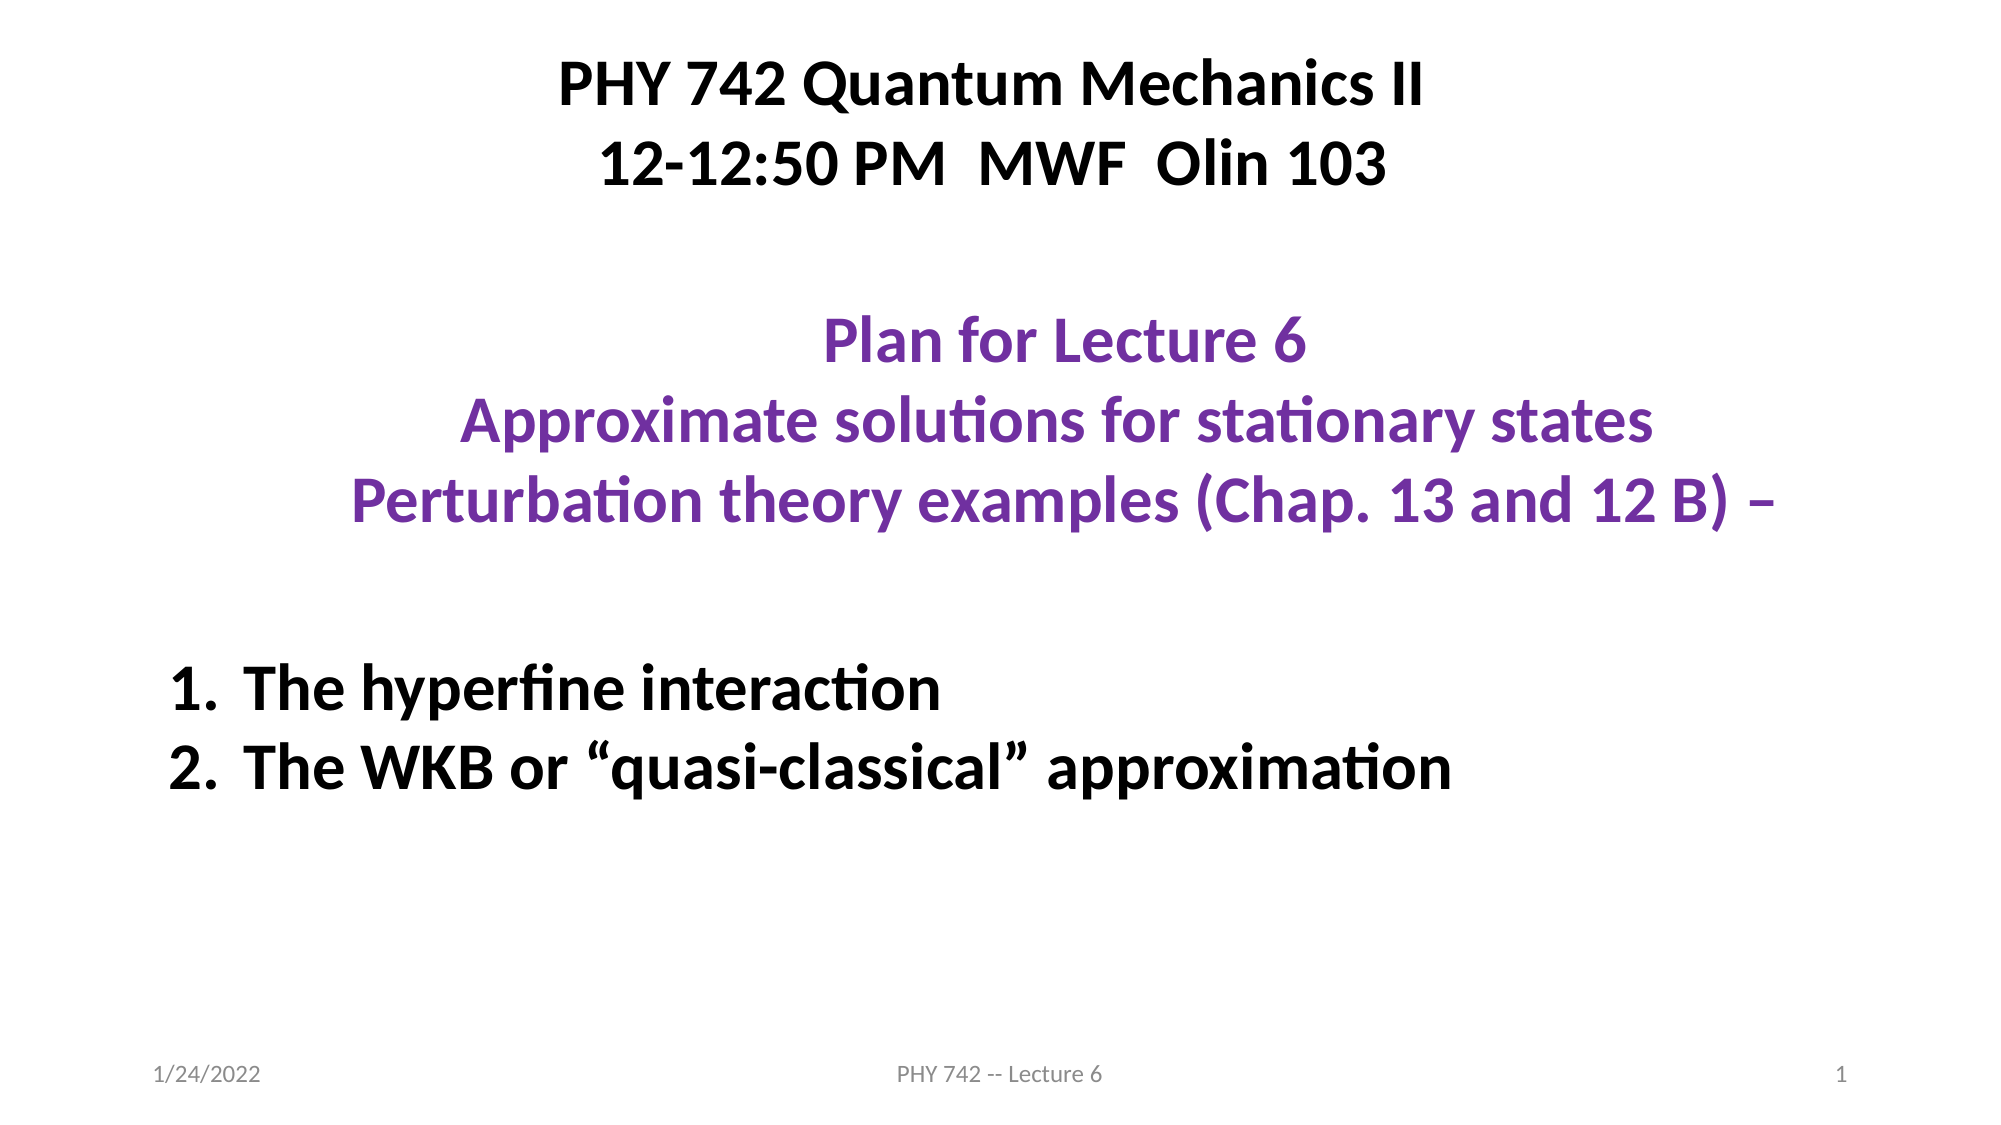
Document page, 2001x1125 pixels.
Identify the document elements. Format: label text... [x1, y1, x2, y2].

slide_number 1 [1412, 1042, 1863, 1103]
text_box Plan for Lecture 6 Approximate solutions for stationary states Perturbation theory examples (Chap. 13 and 12 B) – The hyperfine interaction The WKB or “quasi-classical” approximation [153, 288, 1978, 1011]
text_box PHY 742 Quantum Mechanics II 12-12:50 PM MWF Olin 103 [153, 31, 1832, 206]
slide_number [137, 1042, 588, 1103]
footer PHY 742 -- Lecture 6 [662, 1042, 1338, 1103]
